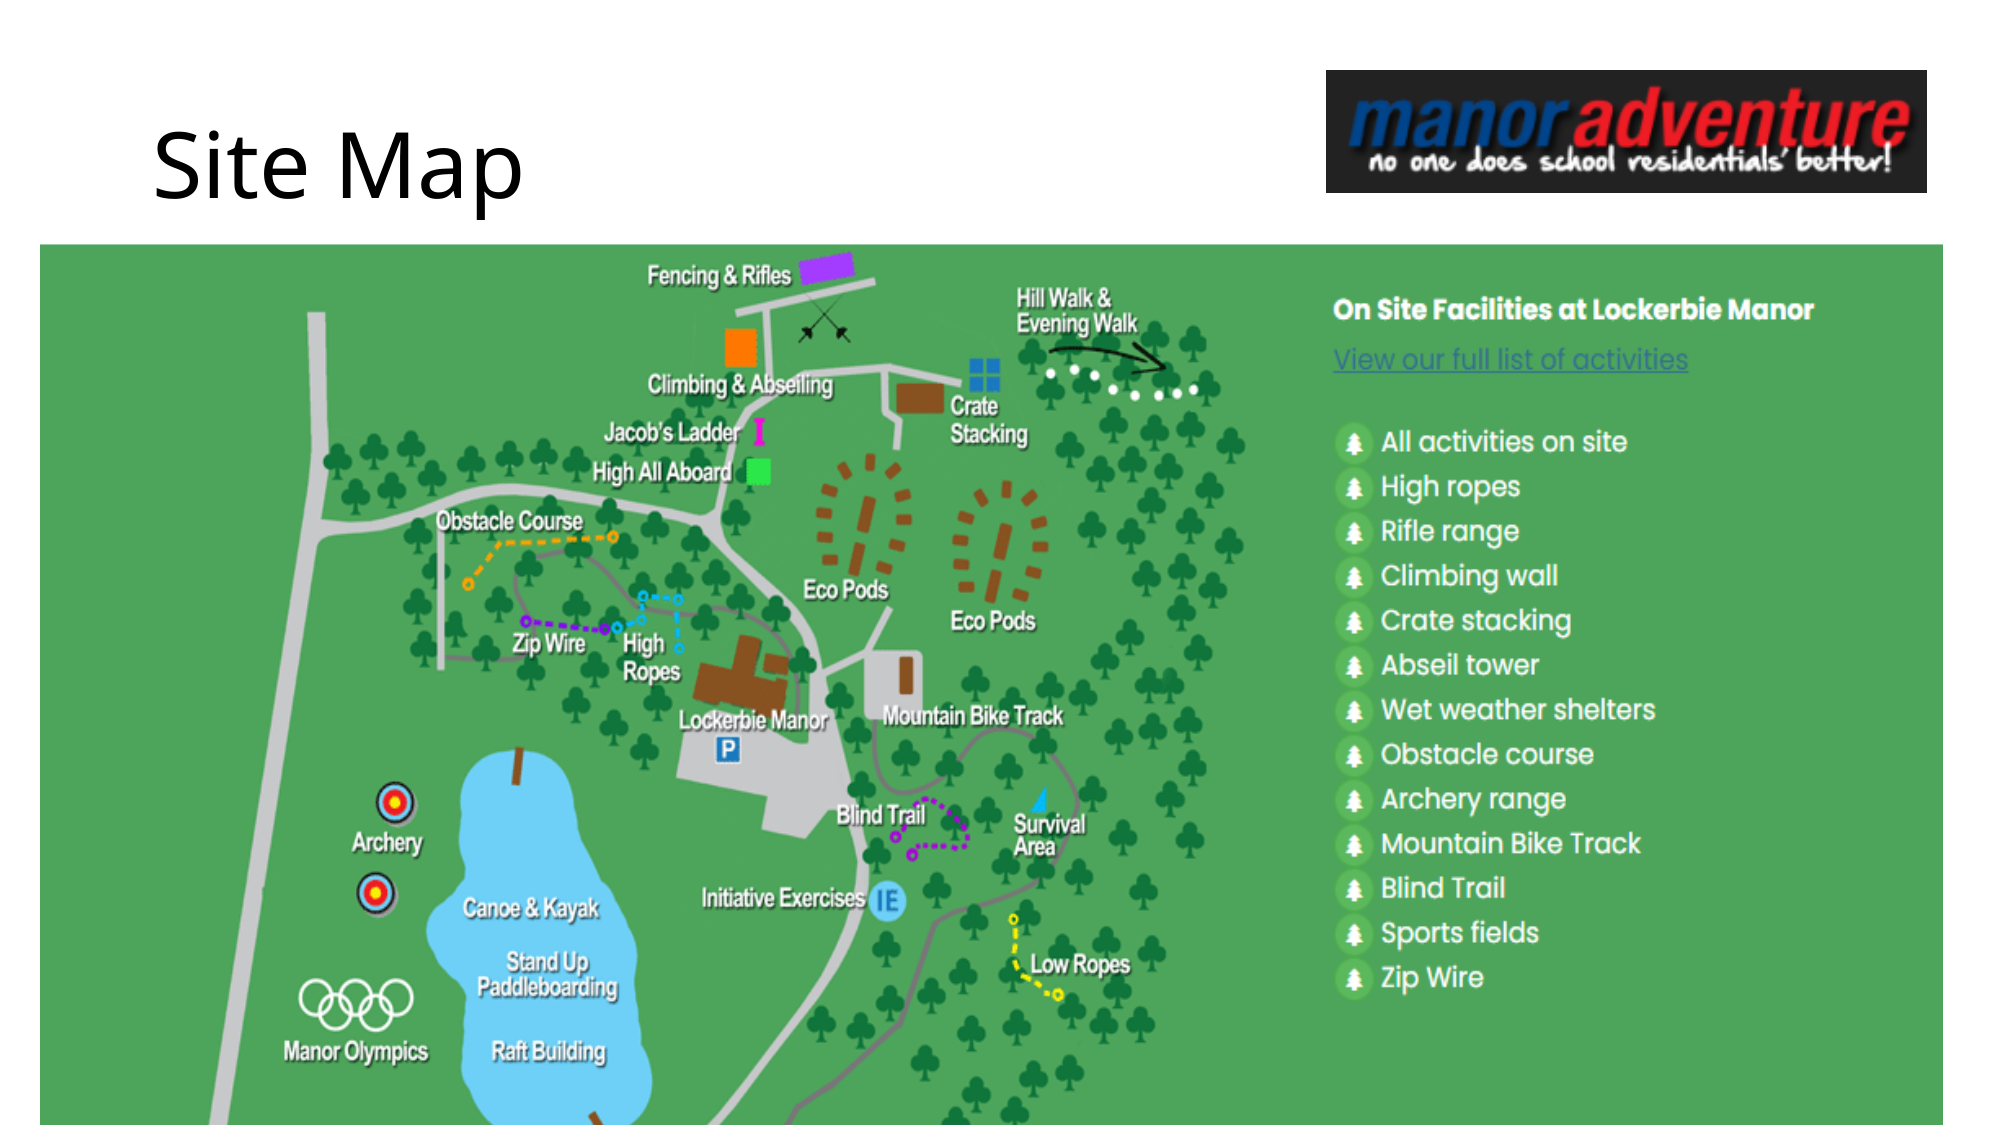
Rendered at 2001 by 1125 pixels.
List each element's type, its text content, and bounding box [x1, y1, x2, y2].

title Site Map [137, 59, 1863, 243]
picture [1326, 70, 1927, 193]
picture [40, 243, 1943, 1125]
